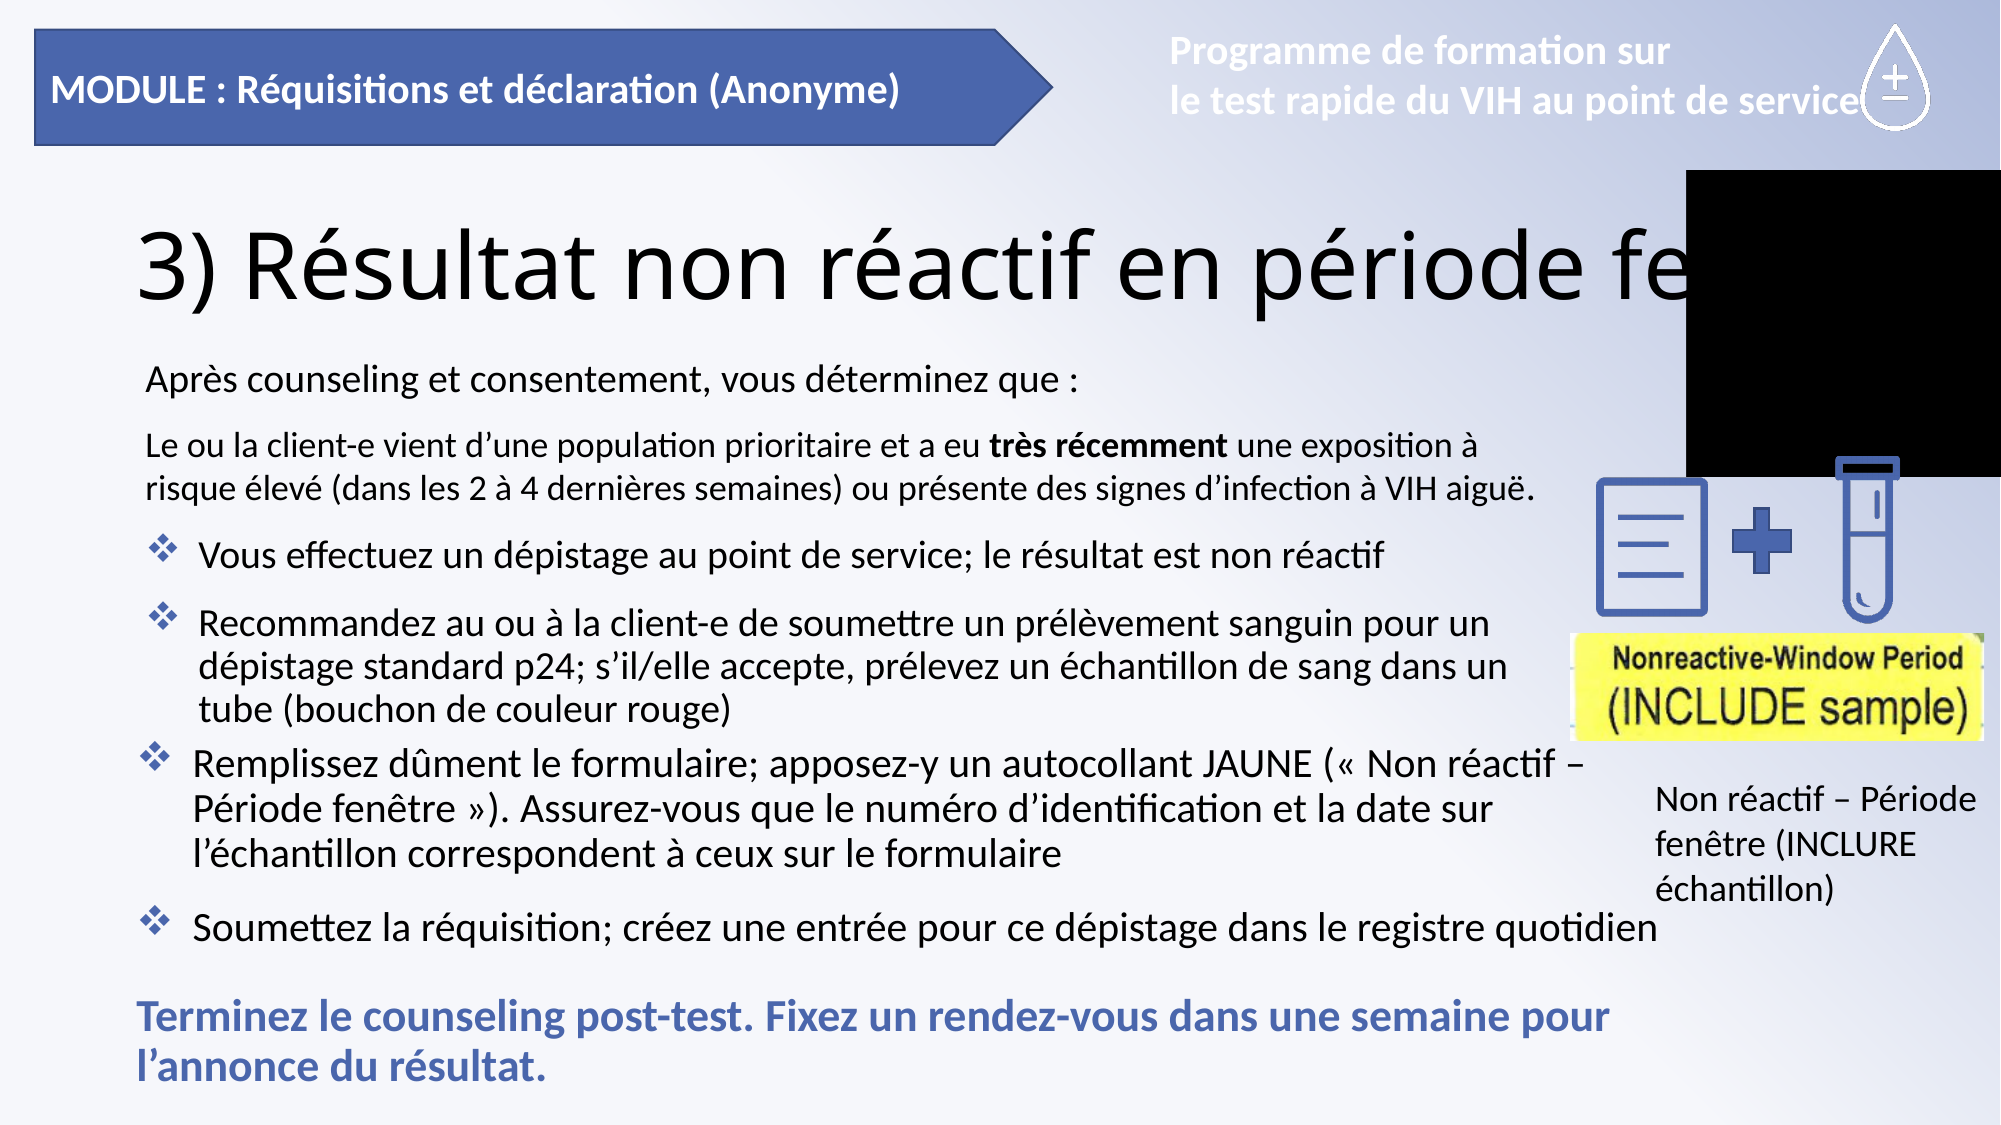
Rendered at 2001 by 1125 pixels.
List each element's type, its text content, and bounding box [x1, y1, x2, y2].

text_box [34, 28, 1021, 146]
picture [1556, 170, 2000, 894]
text_box Non réactif – Période fenêtre (INCLURE échantillon) [1640, 766, 2000, 917]
title 3) Résultat non réactif en période fenêtre [121, 202, 1686, 328]
text_box Remplissez dûment le formulaire; apposez-y un autocollant JAUNE (« Non réactif – Période fenêtre »). Assurez-vous que le numéro d’identification et la date sur l’échantillon correspondent à ceux sur le formulaire Soumettez la réquisition; créez une entrée pour ce dépistage dans le registre quotidien Terminez le counseling post-test. Fixez un rendez-vous dans une semaine pour l’annonce du résultat. [121, 733, 1794, 1125]
picture [1834, 16, 1956, 138]
subtitle Après counseling et consentement, vous déterminez que : Le ou la client-e vient d’une population prioritaire et a eu très récemment une exposition à risque élevé (dans les 2 à 4 dernières semaines) ou présente des signes d’infection à VIH aiguë. Vous effectuez un dépistage au point de service; le résultat est non réactif Recommandez au ou à la client-e de soumettre un prélèvement sanguin pour un dépistage standard p24; s’il/elle accepte, prélevez un échantillon de sang dans un tube (bouchon de couleur rouge) [130, 350, 1571, 733]
text_box MODULE : Réquisitions et déclaration (Anonyme) [35, 54, 1091, 120]
